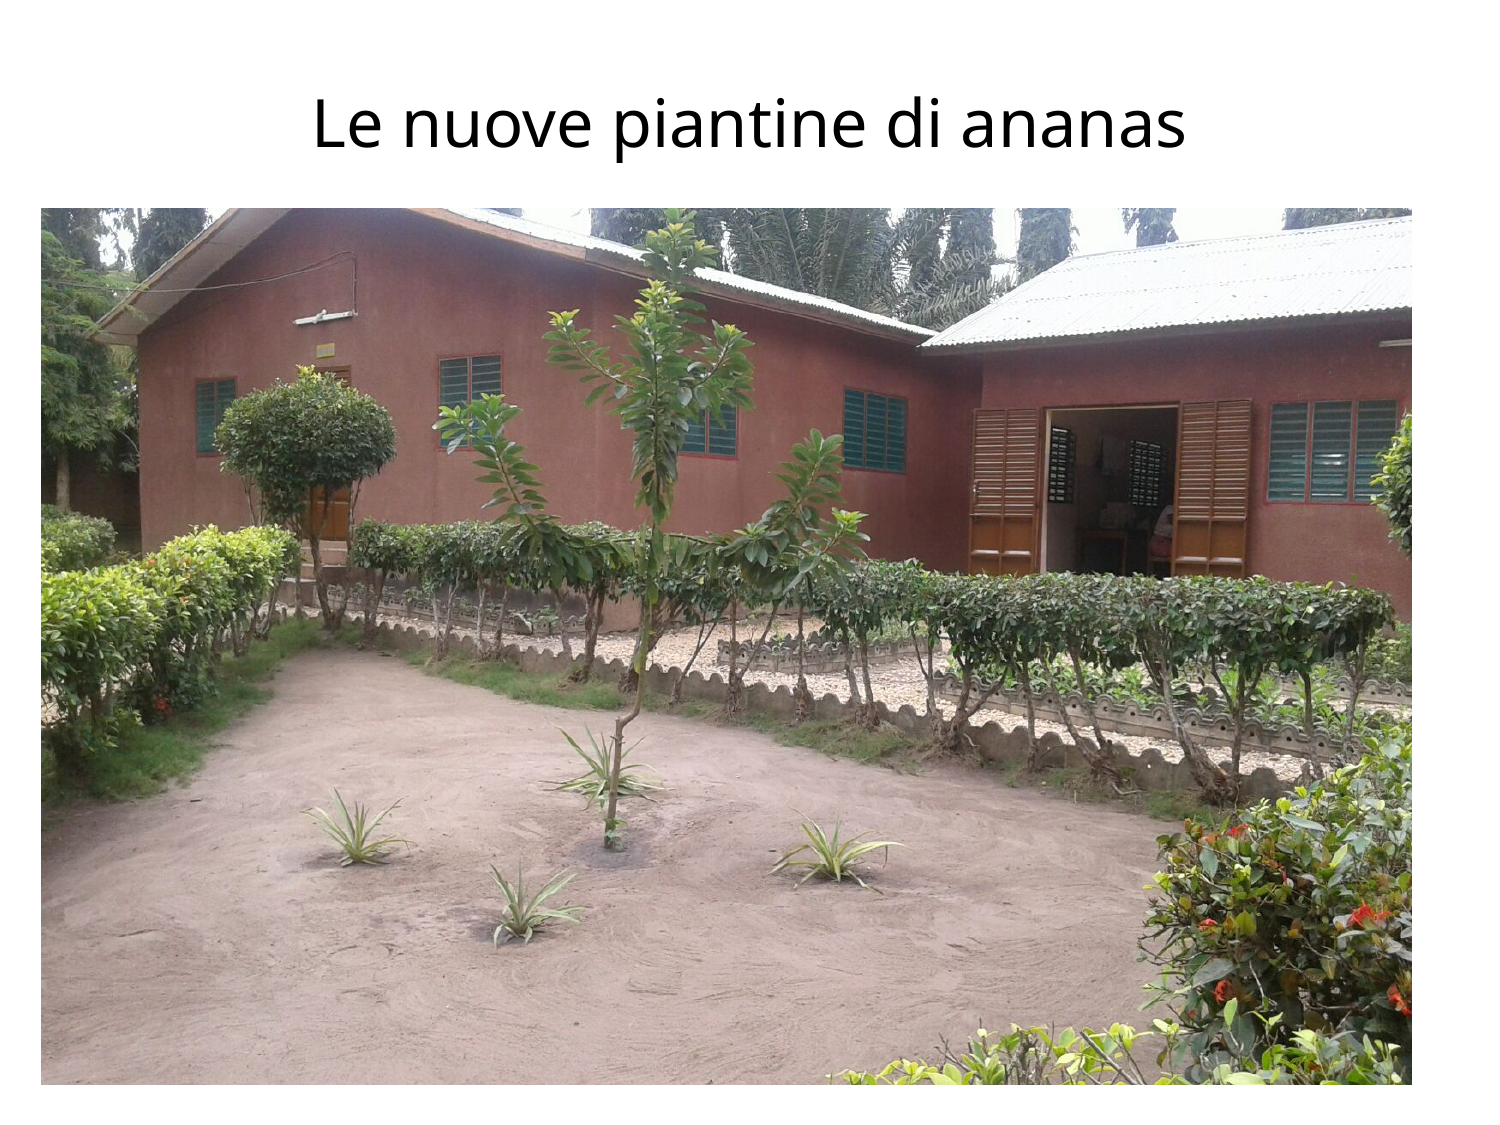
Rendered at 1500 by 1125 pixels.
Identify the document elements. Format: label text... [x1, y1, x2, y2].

title Le nuove piantine di ananas [75, 45, 1425, 197]
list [41, 207, 1412, 1085]
